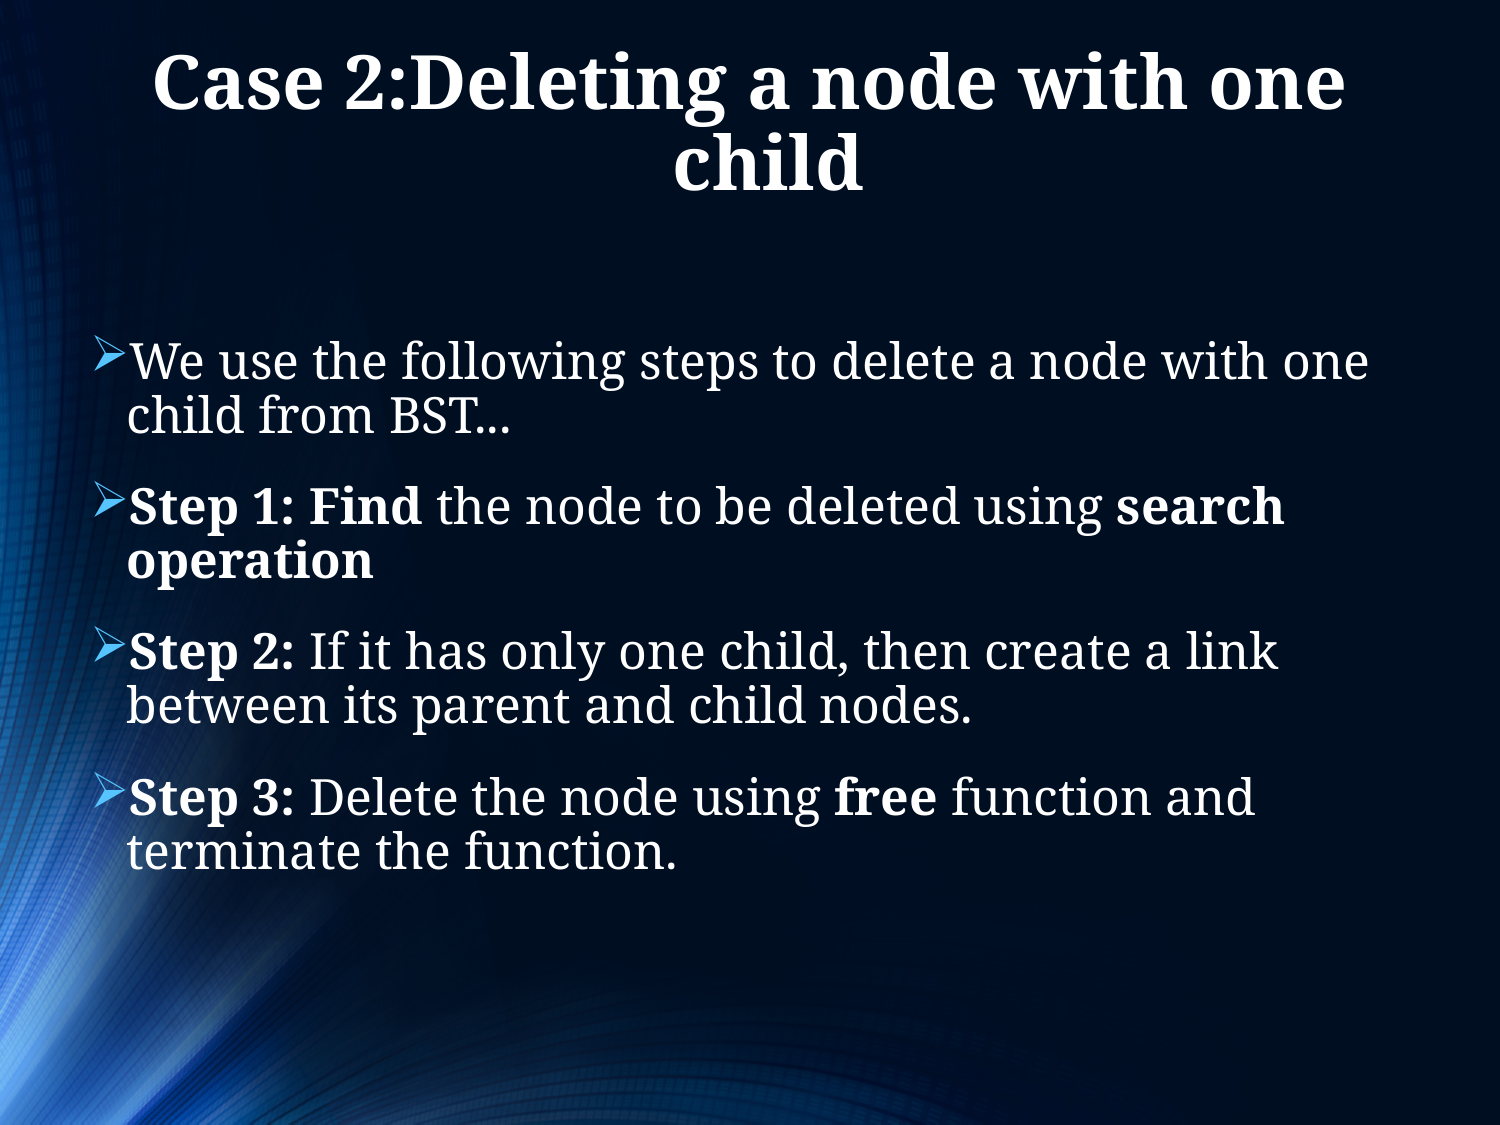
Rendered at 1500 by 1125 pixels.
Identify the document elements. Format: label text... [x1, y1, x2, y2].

picture [0, 0, 1500, 1125]
list Case 2:Deleting a node with one child We use the following steps to delete a node with one child from BST... Step 1: Find the node to be deleted using search operation Step 2: If it has only one child, then create a link between its parent and child nodes. Step 3: Delete the node using free function and terminate the function. [75, 37, 1425, 1005]
